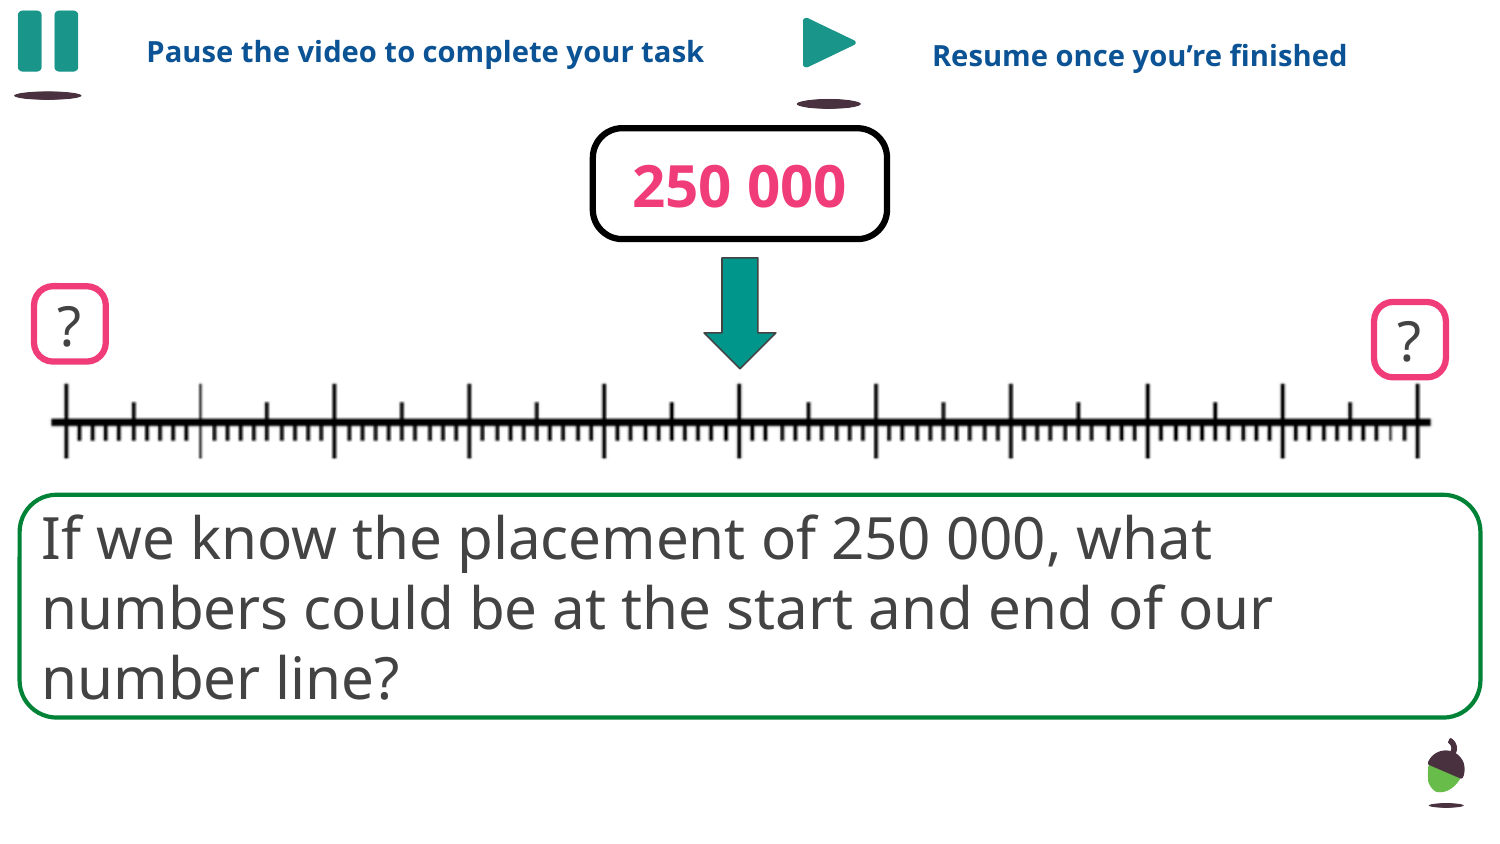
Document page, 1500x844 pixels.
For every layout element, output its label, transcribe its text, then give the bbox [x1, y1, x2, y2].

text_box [790, 11, 866, 110]
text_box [10, 7, 86, 102]
text_box Pause the video to complete your task [101, 28, 750, 81]
picture [1427, 738, 1465, 808]
text_box ? [1374, 301, 1446, 352]
text_box If we know the placement of 250 000, what numbers could be at the start and end of our number line? [19, 518, 1481, 718]
picture [24, 353, 1476, 516]
text_box [704, 257, 776, 352]
text_box ? [33, 286, 106, 352]
text_box 250 000 [592, 128, 888, 240]
text_box Resume once you’re finished [870, 32, 1453, 85]
